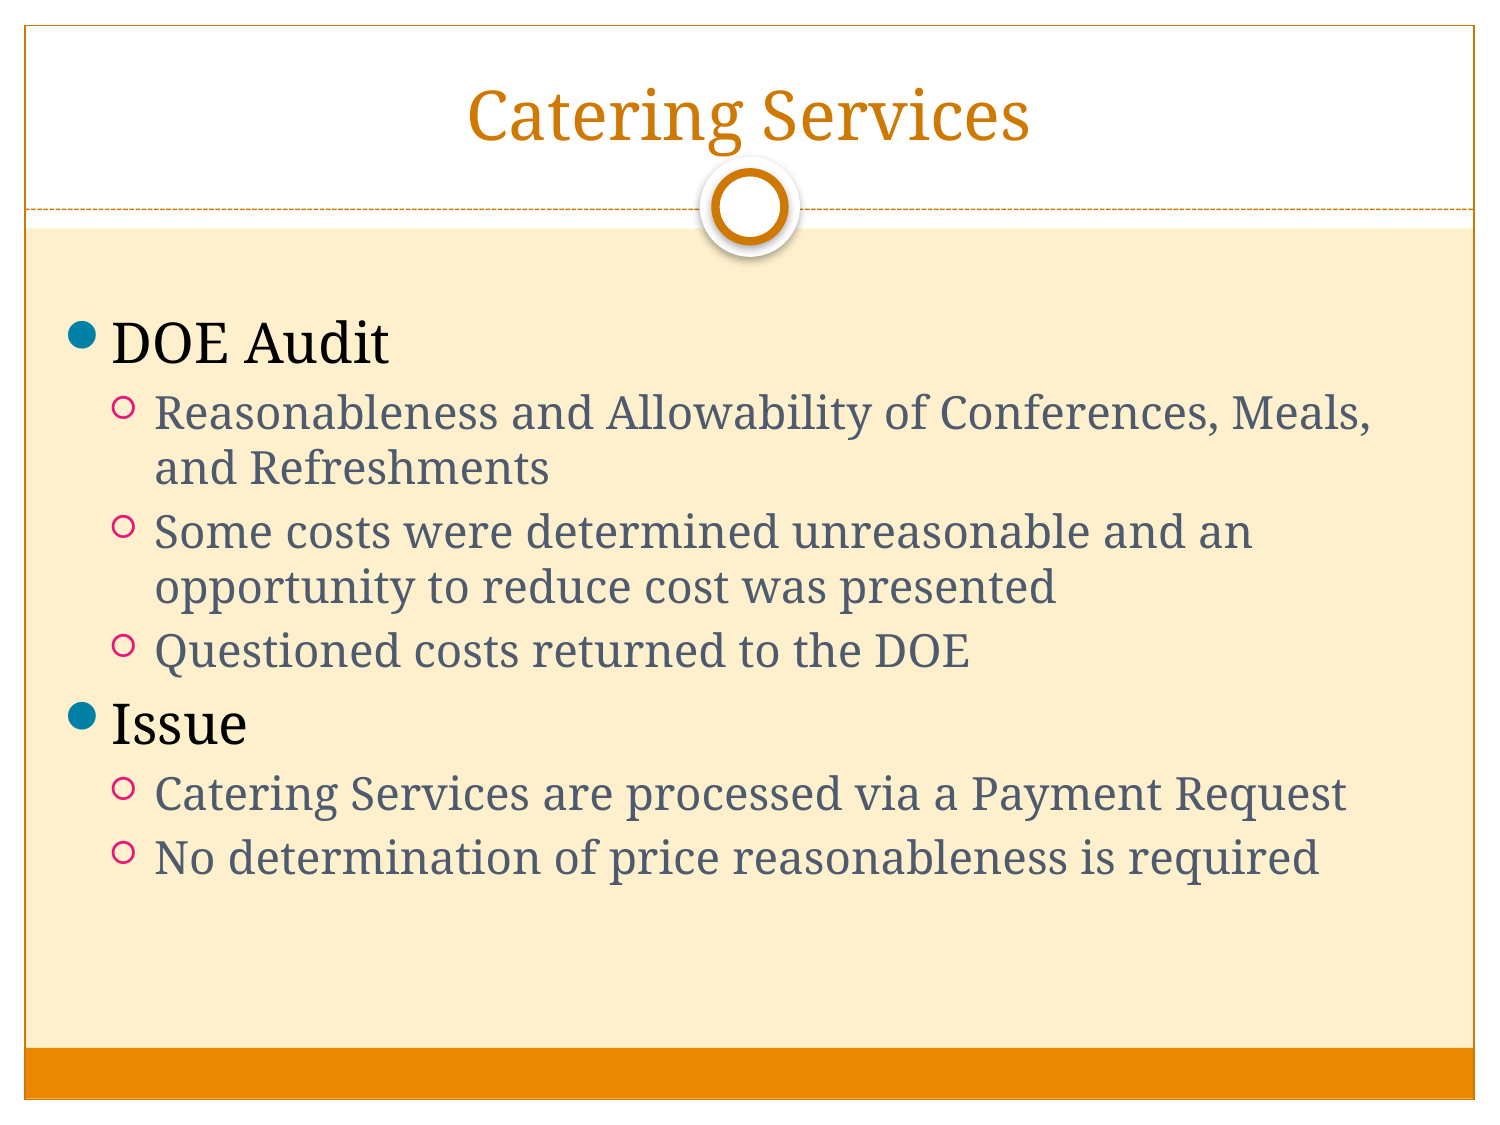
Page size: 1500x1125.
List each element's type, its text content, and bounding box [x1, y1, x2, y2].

title Catering Services [49, 37, 1450, 162]
list DOE Audit Reasonableness and Allowability of Conferences, Meals, and Refreshments Some costs were determined unreasonable and an opportunity to reduce cost was presented Questioned costs returned to the DOE Issue Catering Services are processed via a Payment Request No determination of price reasonableness is required [49, 299, 1445, 1001]
